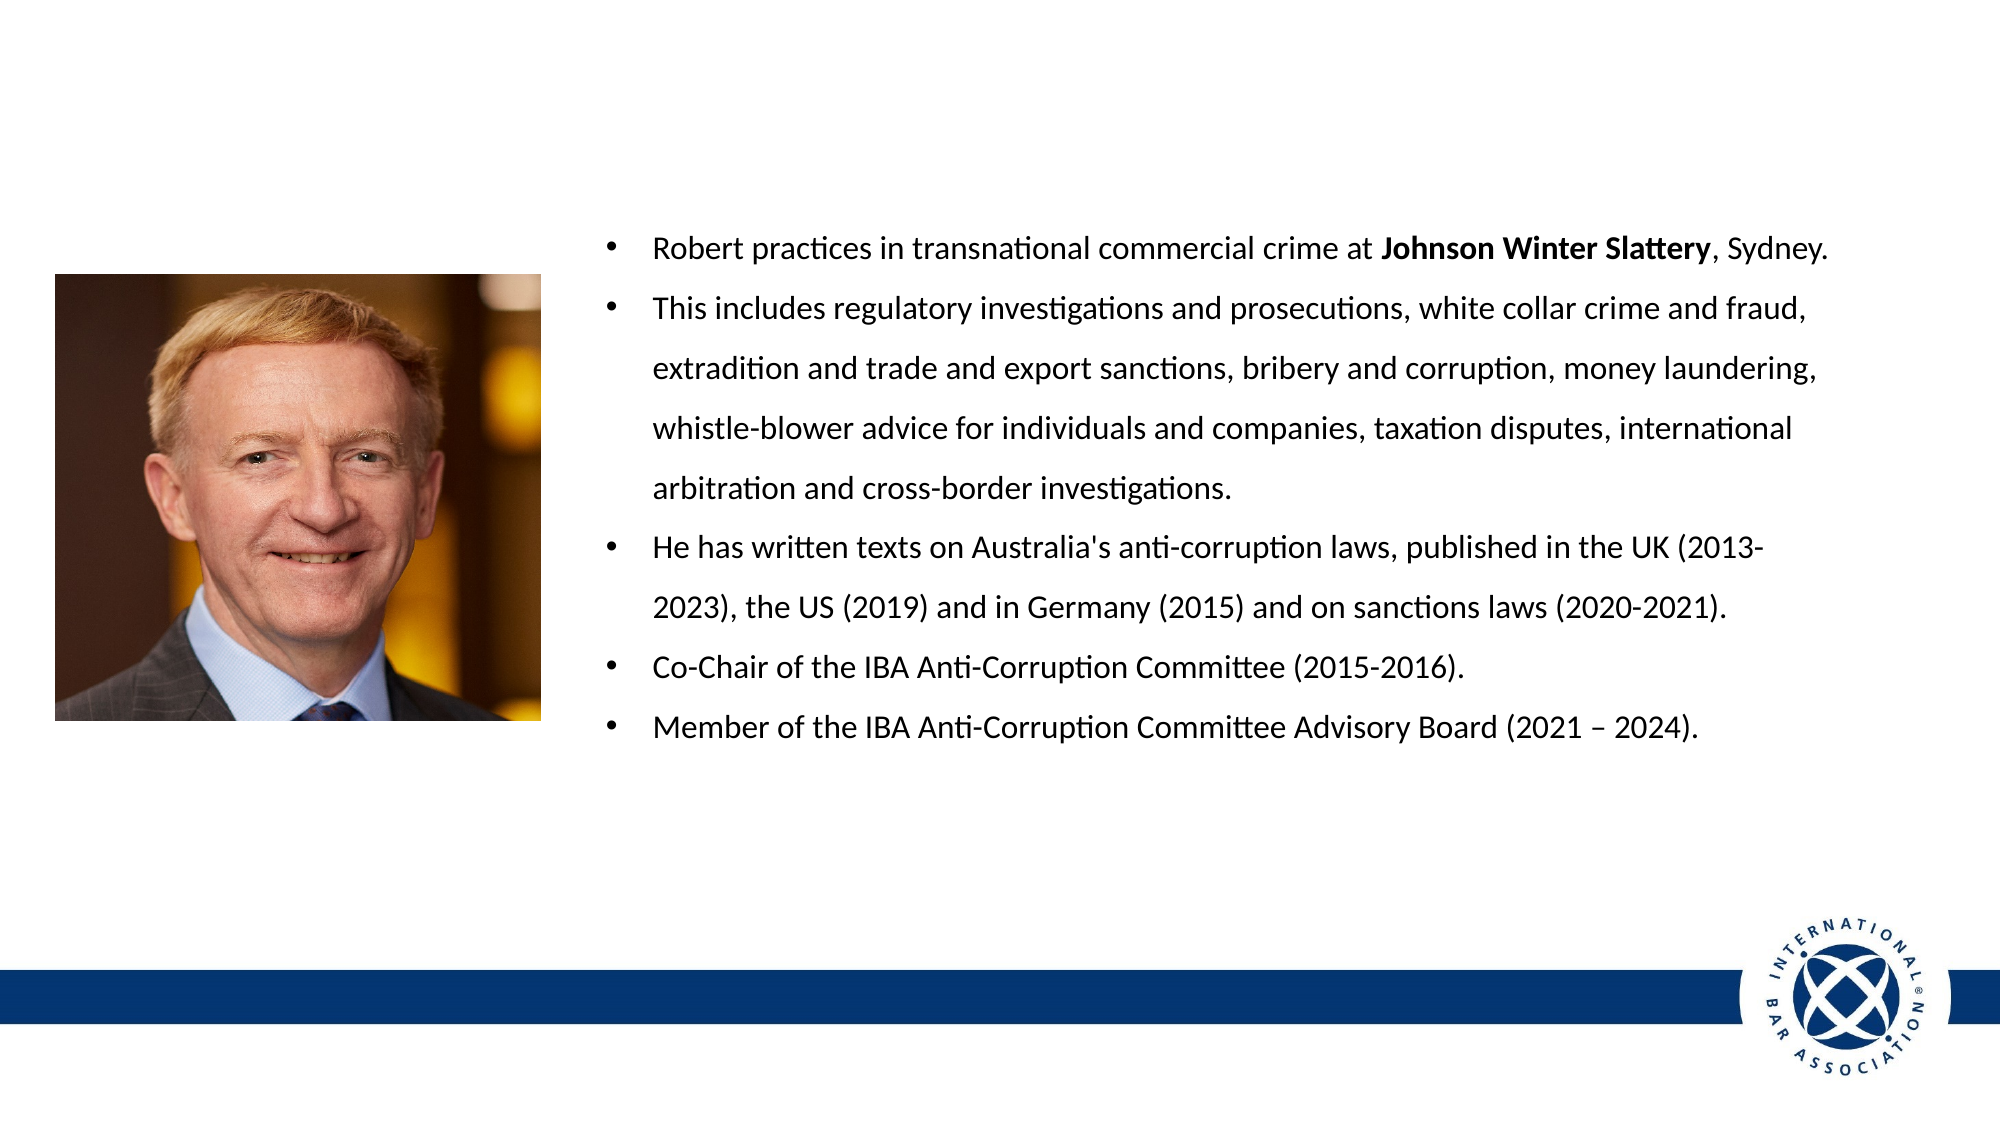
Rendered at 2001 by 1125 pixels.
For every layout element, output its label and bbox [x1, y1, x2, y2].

list [0, 0, 2000, 1125]
picture [55, 274, 541, 721]
